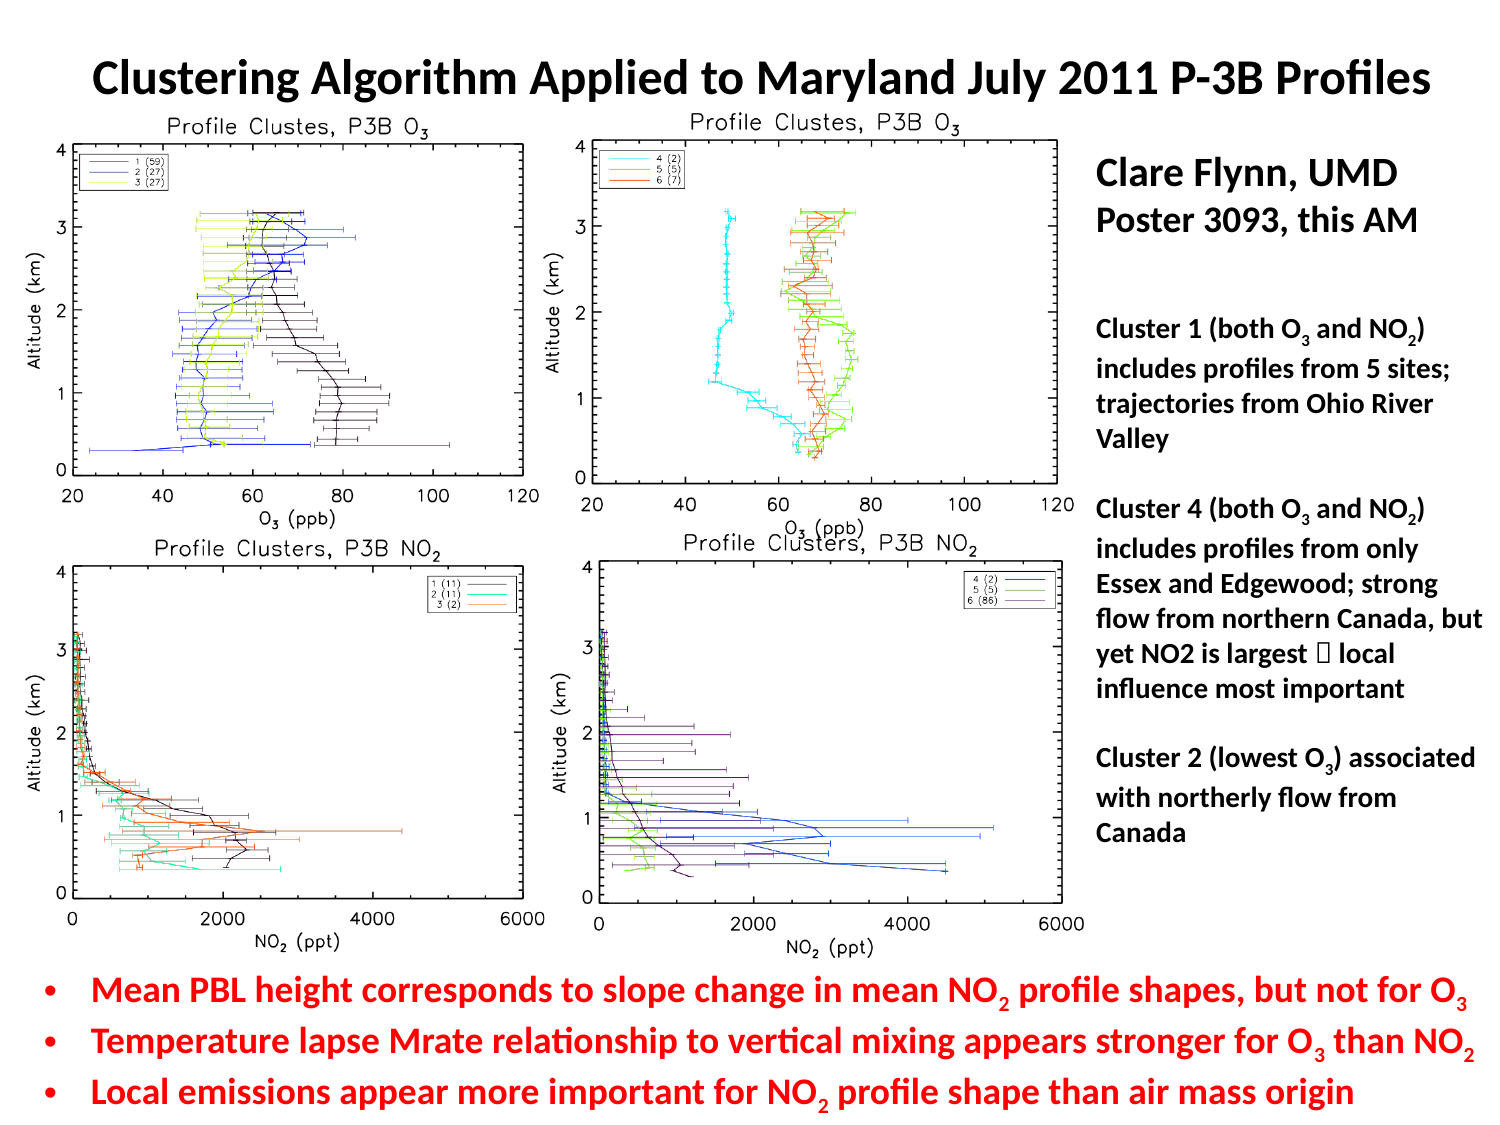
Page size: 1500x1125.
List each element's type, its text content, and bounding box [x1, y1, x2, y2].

text_box Mean PBL height corresponds to slope change in mean NO2 profile shapes, but not for O3 Temperature lapse Mrate relationship to vertical mixing appears stronger for O3 than NO2 Local emissions appear more important for NO2 profile shape than air mass origin [29, 957, 1490, 1125]
text_box Clare Flynn, UMD Poster 3093, this AM Cluster 1 (both O3 and NO2) includes profiles from 5 sites; trajectories from Ohio River Valley Cluster 4 (both O3 and NO2) includes profiles from only Essex and Edgewood; strong flow from northern Canada, but yet NO2 is largest  local influence most important Cluster 2 (lowest O3) associated with northerly flow from Canada [1141, 137, 1499, 856]
picture [0, 71, 1142, 1021]
text_box Clustering Algorithm Applied to Maryland July 2011 P-3B Profiles [77, 37, 1448, 113]
